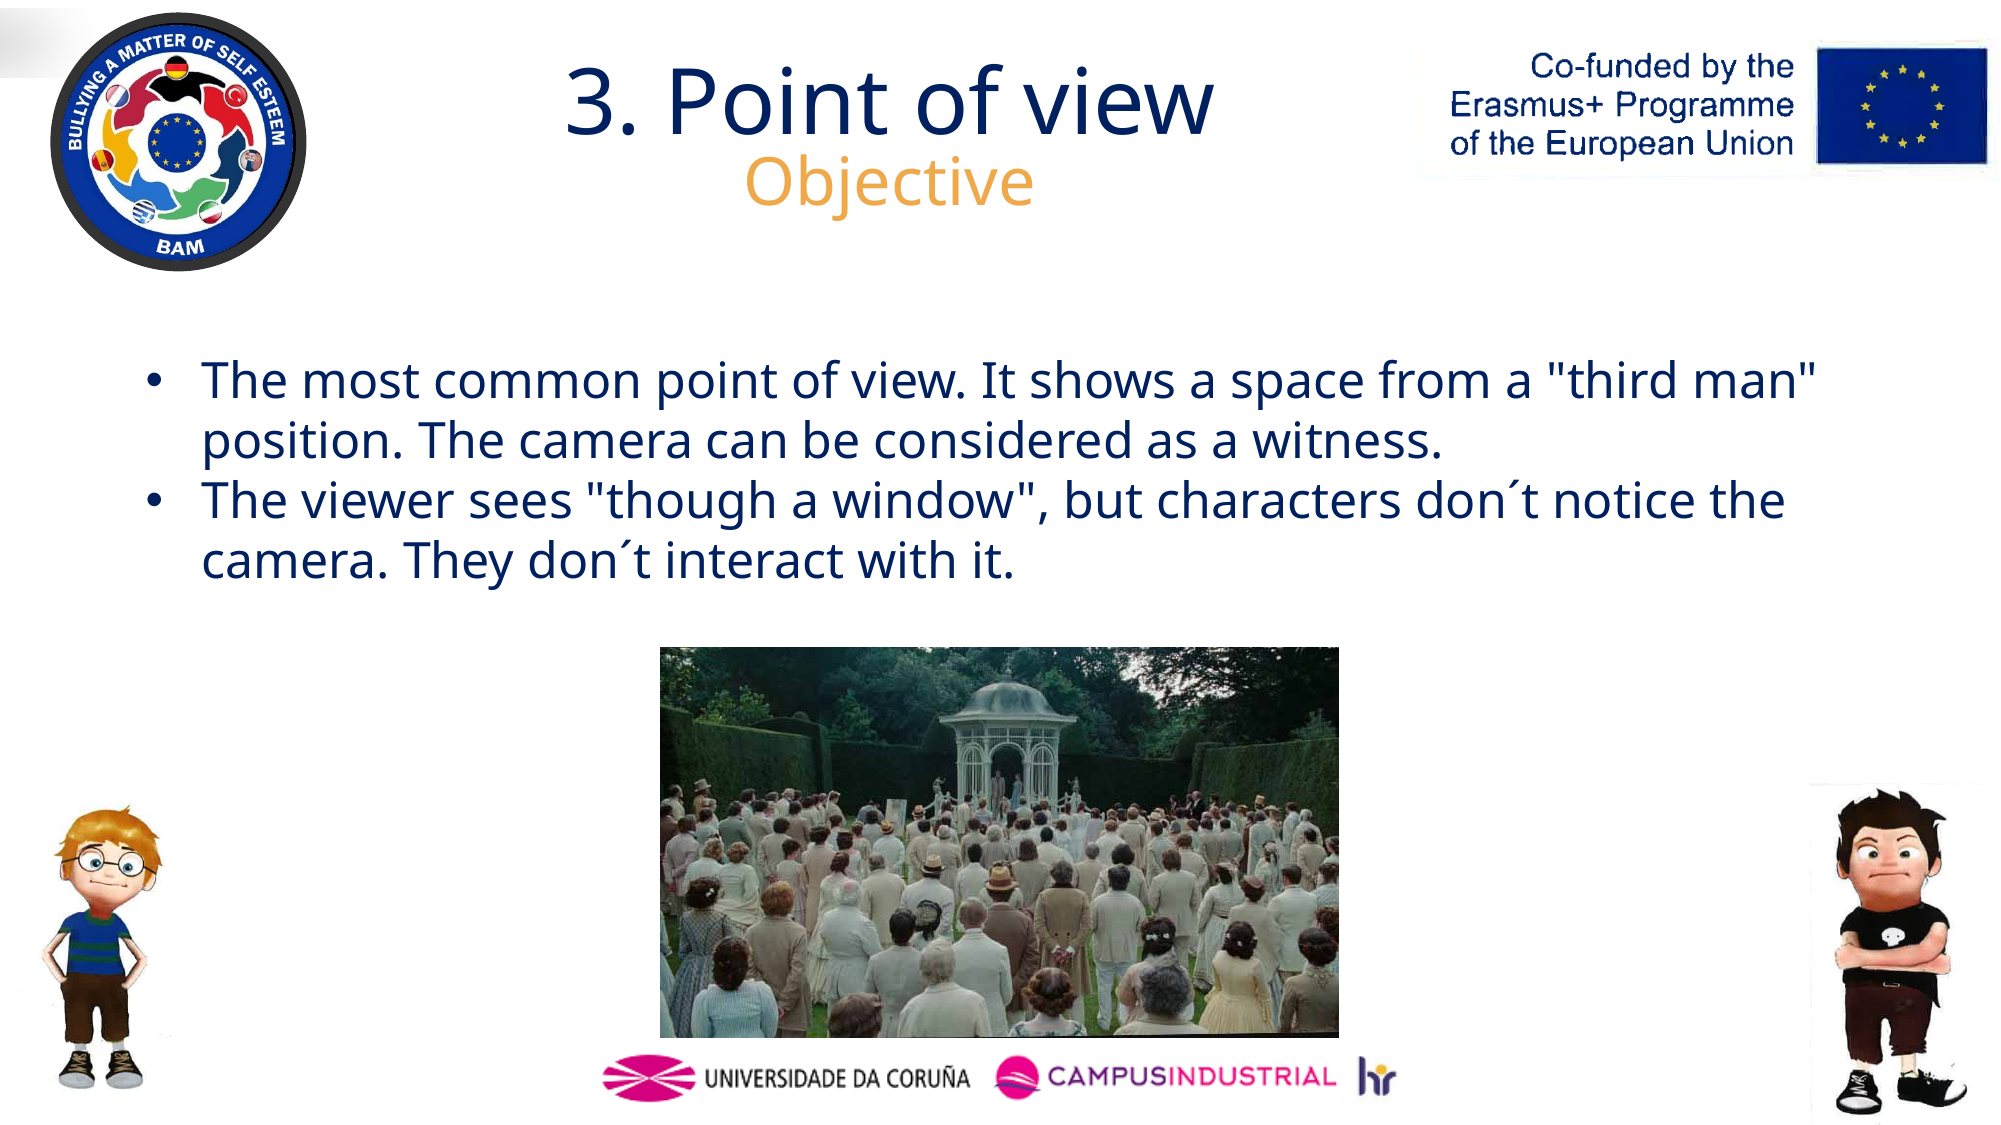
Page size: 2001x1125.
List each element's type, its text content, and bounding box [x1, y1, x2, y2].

picture [19, 793, 171, 1097]
text_box Objective [367, 131, 1413, 227]
picture [55, 17, 302, 267]
picture [1412, 17, 2000, 180]
picture [660, 647, 1339, 1038]
picture [1810, 783, 1983, 1125]
text_box The most common point of view. It shows a space from a "third man" position. The camera can be considered as a witness. The viewer sees "though a window", but characters don´t notice the camera. They don´t interact with it. [130, 341, 1971, 597]
picture [592, 1052, 1413, 1110]
text_box 3. Point of view [367, 35, 1412, 131]
